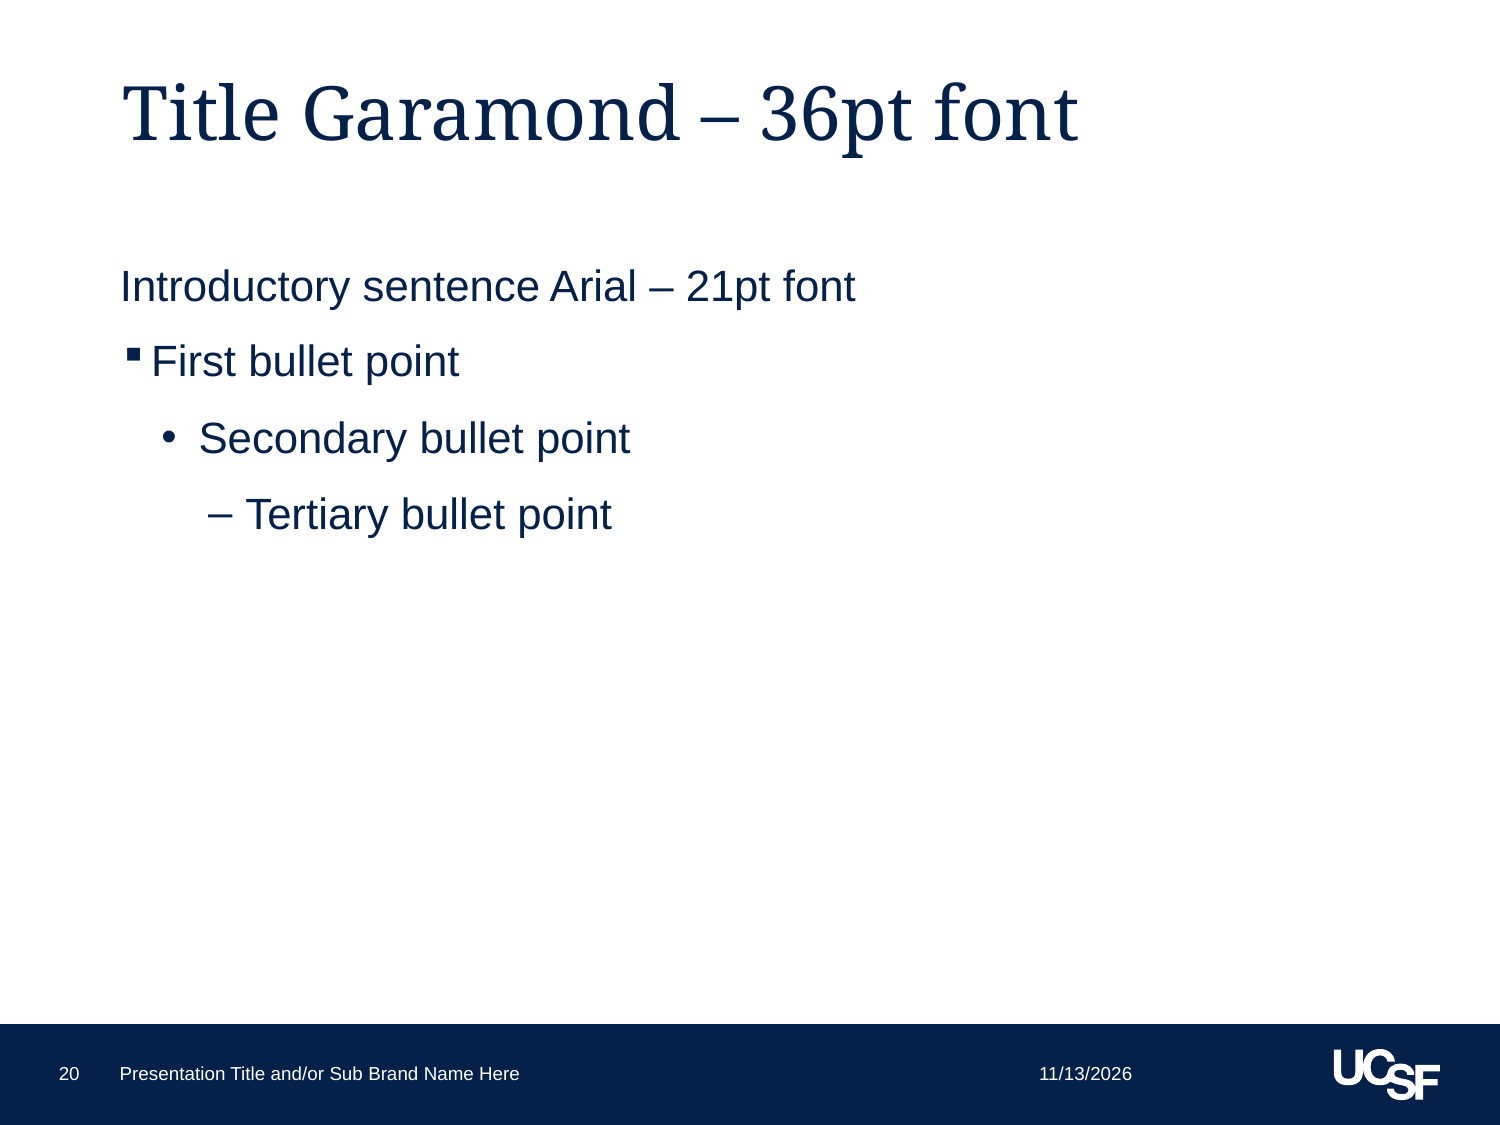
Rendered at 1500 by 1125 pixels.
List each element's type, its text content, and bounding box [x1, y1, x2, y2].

slide_number 20 [58, 1058, 100, 1085]
footer Presentation Title and/or Sub Brand Name Here [119, 1061, 827, 1084]
list First bullet point Secondary bullet point Tertiary bullet point [108, 331, 1475, 990]
list Introductory sentence Arial – 21pt font [104, 256, 1432, 308]
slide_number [1039, 1058, 1192, 1084]
title Title Garamond – 36pt font [107, 71, 1435, 165]
